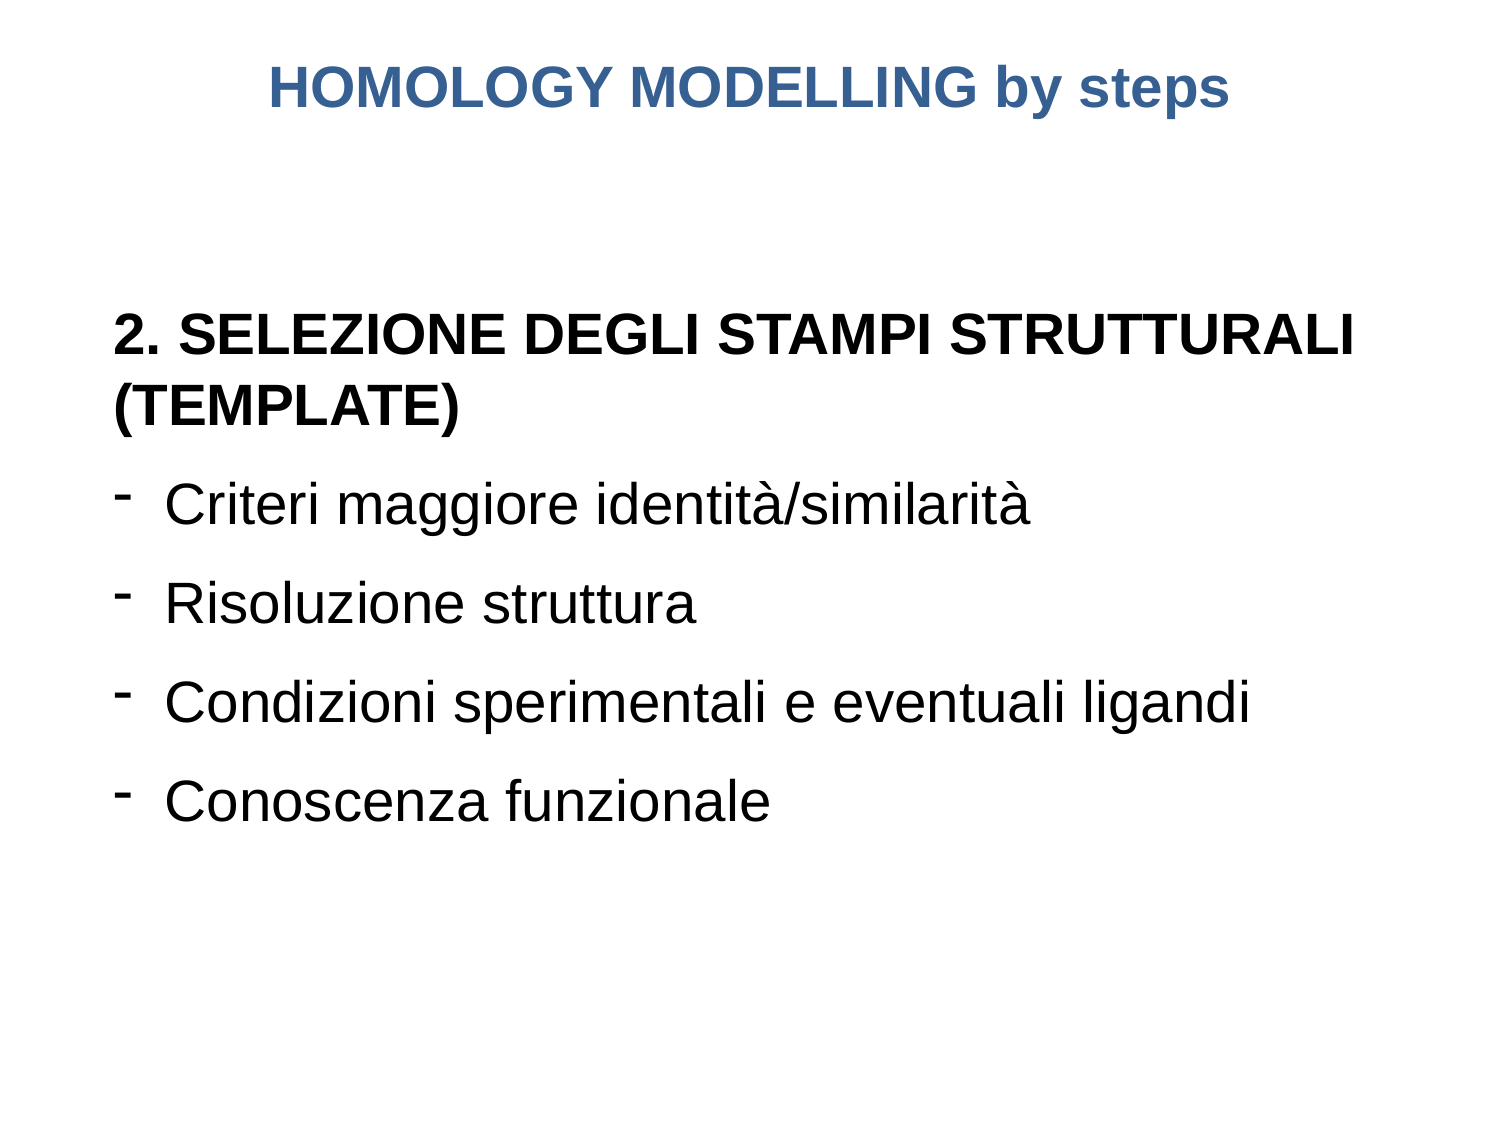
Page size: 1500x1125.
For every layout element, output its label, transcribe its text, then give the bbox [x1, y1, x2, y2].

text_box 2. SELEZIONE DEGLI STAMPI STRUTTURALI (TEMPLATE) Criteri maggiore identità/similarità Risoluzione struttura Condizioni sperimentali e eventuali ligandi Conoscenza funzionale [98, 190, 1456, 841]
title HOMOLOGY MODELLING by steps [112, 0, 1388, 185]
